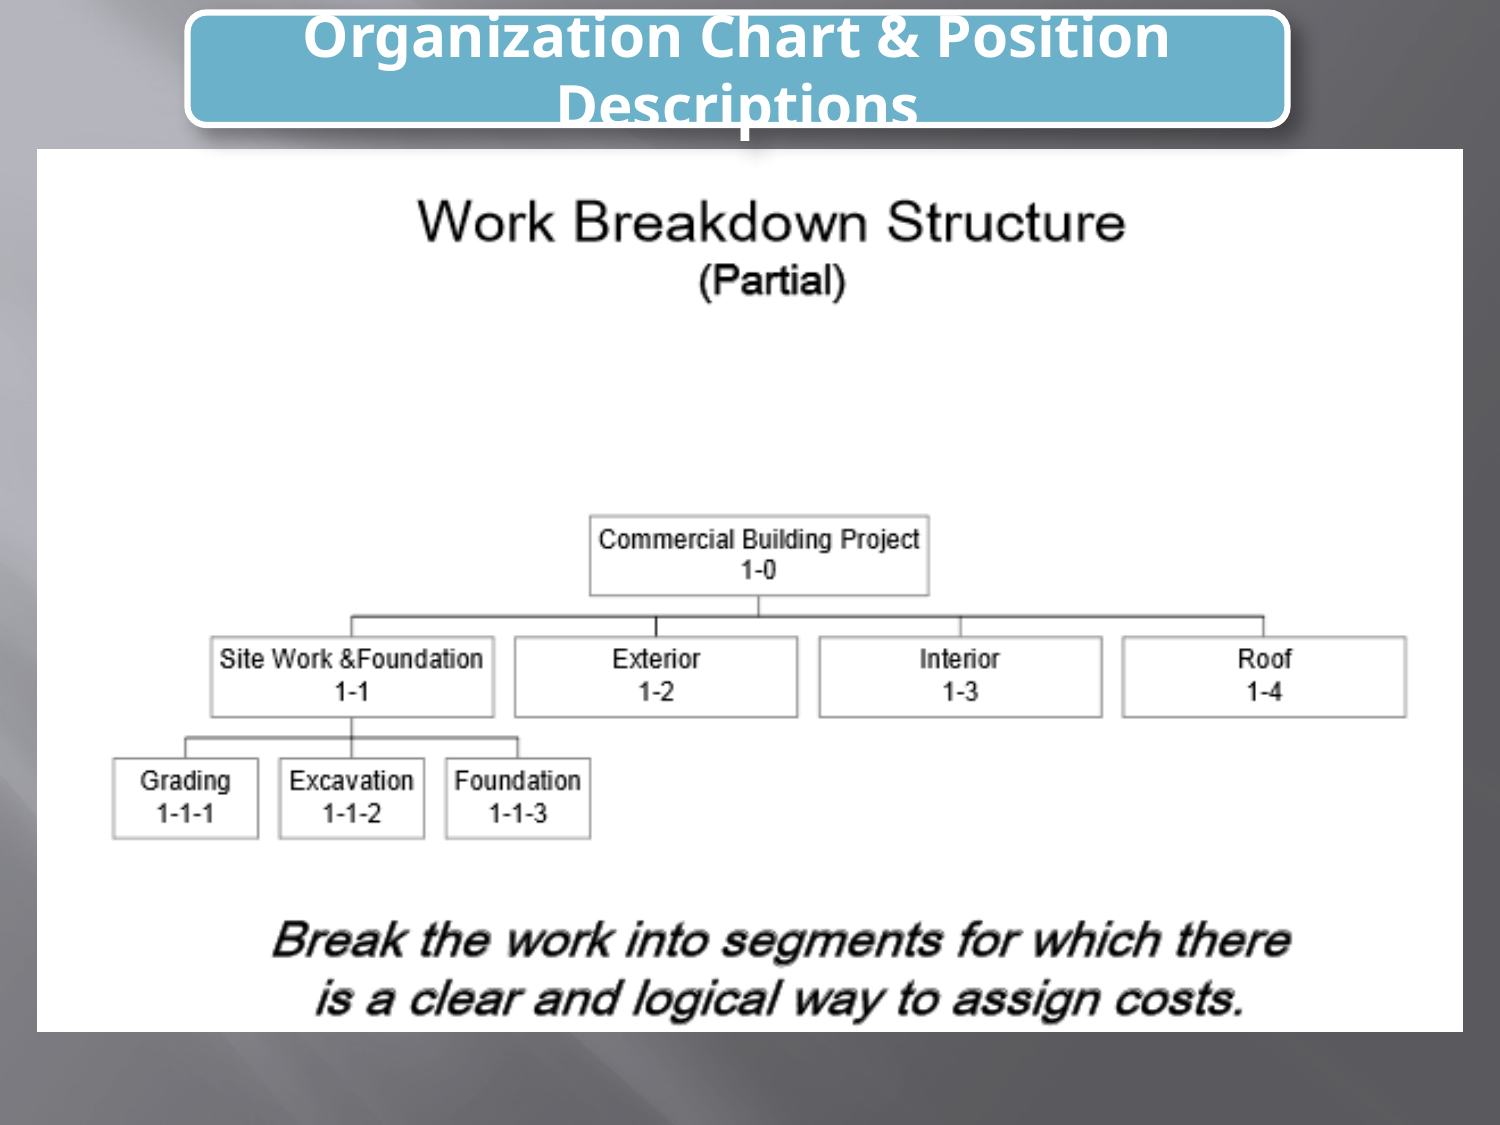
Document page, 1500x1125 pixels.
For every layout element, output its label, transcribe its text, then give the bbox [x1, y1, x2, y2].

picture [37, 149, 1463, 1033]
text_box Organization Chart & Position Descriptions [184, 9, 1291, 129]
